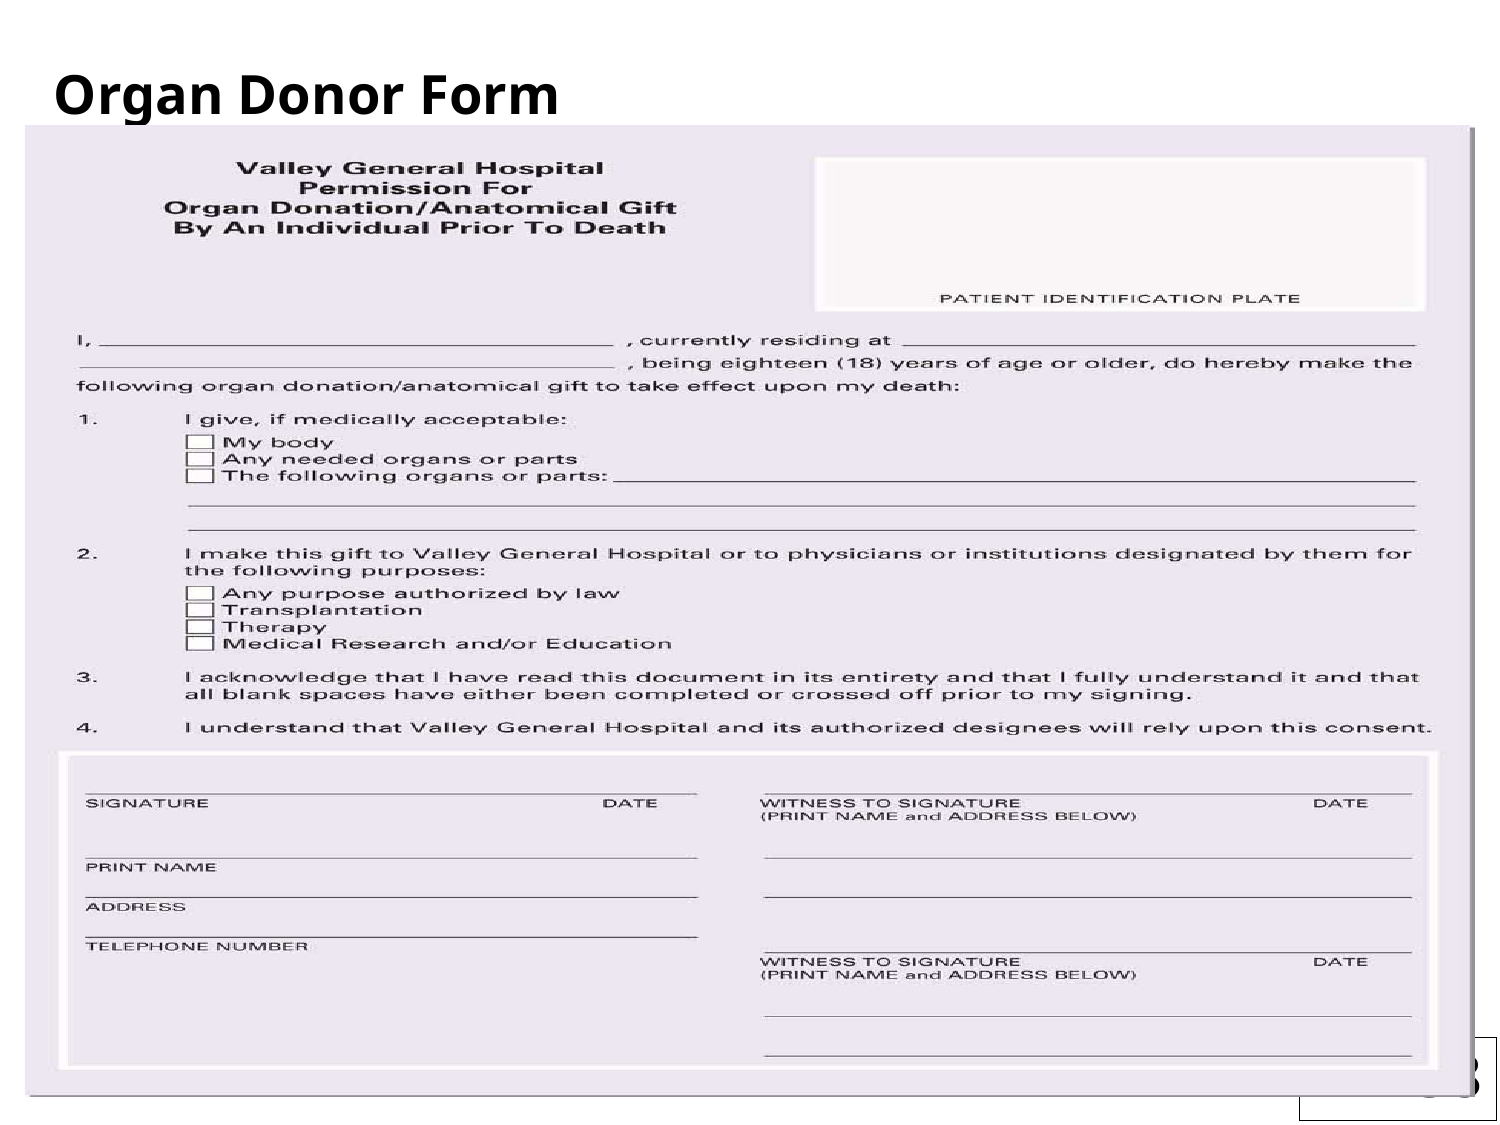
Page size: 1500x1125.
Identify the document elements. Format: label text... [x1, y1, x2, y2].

slide_number 38 [1299, 1037, 1497, 1121]
picture [24, 124, 1476, 1098]
list Organ Donor Form [39, 39, 1452, 123]
